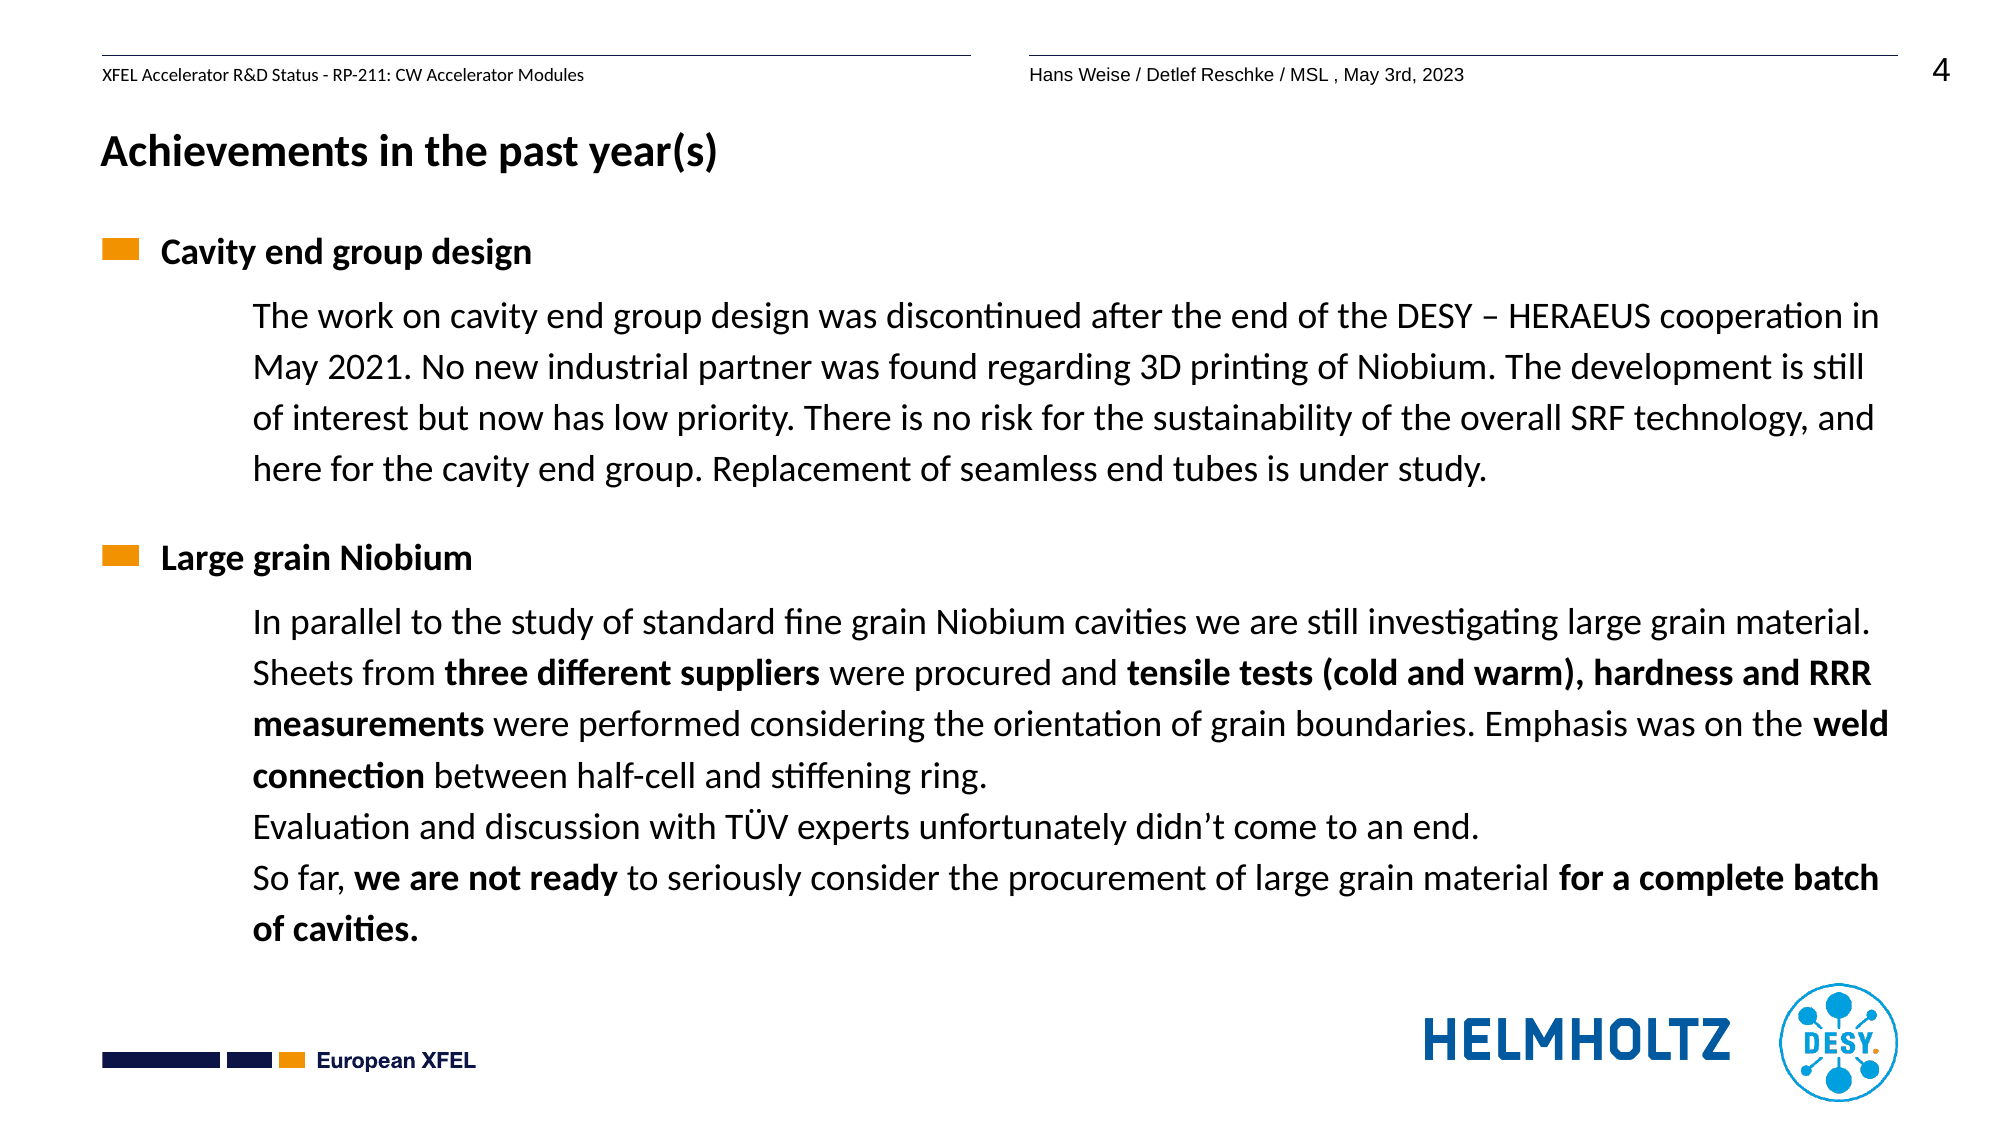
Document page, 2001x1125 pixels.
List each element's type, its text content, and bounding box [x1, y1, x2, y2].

list Cavity end group design The work on cavity end group design was discontinued after the end of the DESY – HERAEUS cooperation in May 2021. No new industrial partner was found regarding 3D printing of Niobium. The development is still of interest but now has low priority. There is no risk for the sustainability of the overall SRF technology, and here for the cavity end group. Replacement of seamless end tubes is under study. Large grain Niobium In parallel to the study of standard fine grain Niobium cavities we are still investigating large grain material. Sheets from three different suppliers were procured and tensile tests (cold and warm), hardness and RRR measurements were performed considering the orientation of grain boundaries. Emphasis was on the weld connection between half-cell and stiffening ring. Evaluation and discussion with TÜV experts unfortunately didn’t come to an end. So far, we are not ready to seriously consider the procurement of large grain material for a complete batch of cavities. [102, 220, 1898, 963]
picture [1849, 983, 1898, 1029]
picture [1783, 987, 1895, 1099]
picture [1853, 1057, 1898, 1102]
title Achievements in the past year(s) [100, 116, 1898, 176]
picture [1425, 1018, 1730, 1060]
picture [1779, 1053, 1825, 1102]
picture [1779, 983, 1829, 1033]
